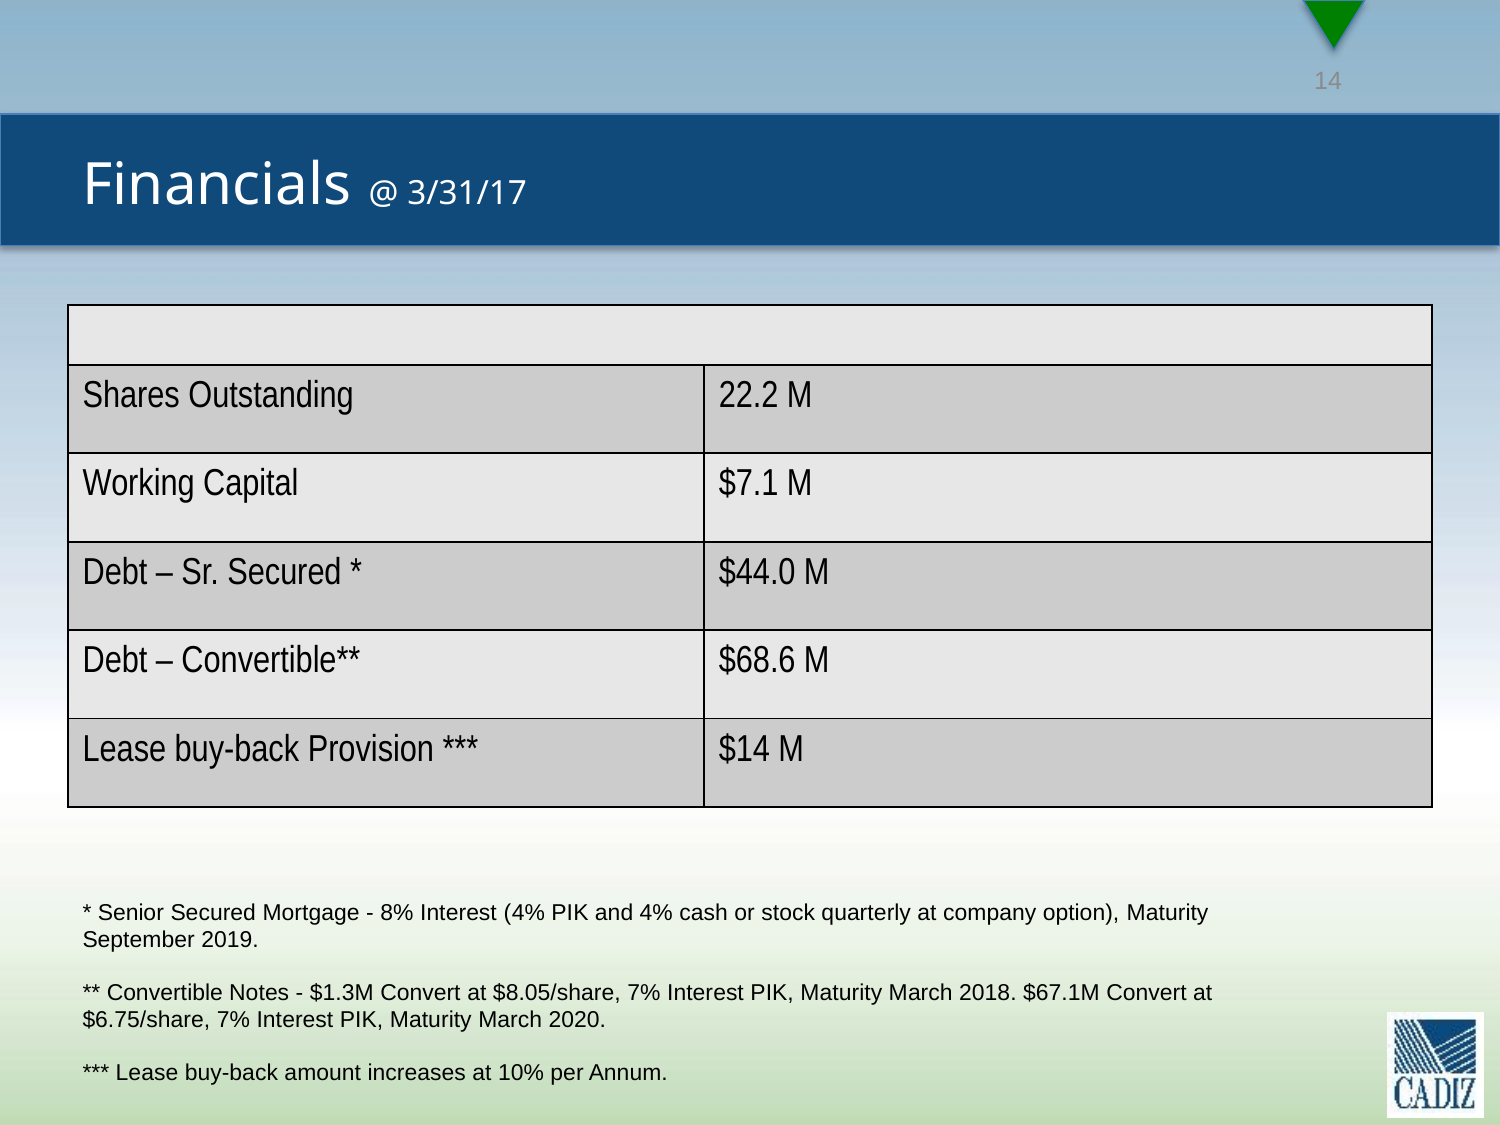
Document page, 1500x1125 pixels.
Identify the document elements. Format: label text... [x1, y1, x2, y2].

text_box * Senior Secured Mortgage - 8% Interest (4% PIK and 4% cash or stock quarterly at company option), Maturity September 2019. ** Convertible Notes - $1.3M Convert at $8.05/share, 7% Interest PIK, Maturity March 2018. $67.1M Convert at $6.75/share, 7% Interest PIK, Maturity March 2020. *** Lease buy-back amount increases at 10% per Annum. [67, 890, 1278, 1093]
table_cell 22.2 M [705, 366, 1431, 452]
picture [0, 246, 1500, 1125]
table_cell $14 M [705, 719, 1431, 806]
table_cell Lease buy-back Provision *** [69, 719, 703, 806]
table_cell $44.0 M [705, 543, 1431, 629]
title Financials @ 3/31/17 [67, 134, 1388, 222]
table_cell Working Capital [69, 454, 703, 541]
table_header [69, 306, 1431, 364]
table_cell $68.6 M [705, 631, 1431, 718]
table_cell $7.1 M [705, 454, 1431, 541]
picture [0, 0, 1500, 113]
table_cell Shares Outstanding [69, 366, 703, 452]
table_cell Debt – Sr. Secured * [69, 543, 703, 629]
table_cell Debt – Convertible** [69, 631, 703, 718]
